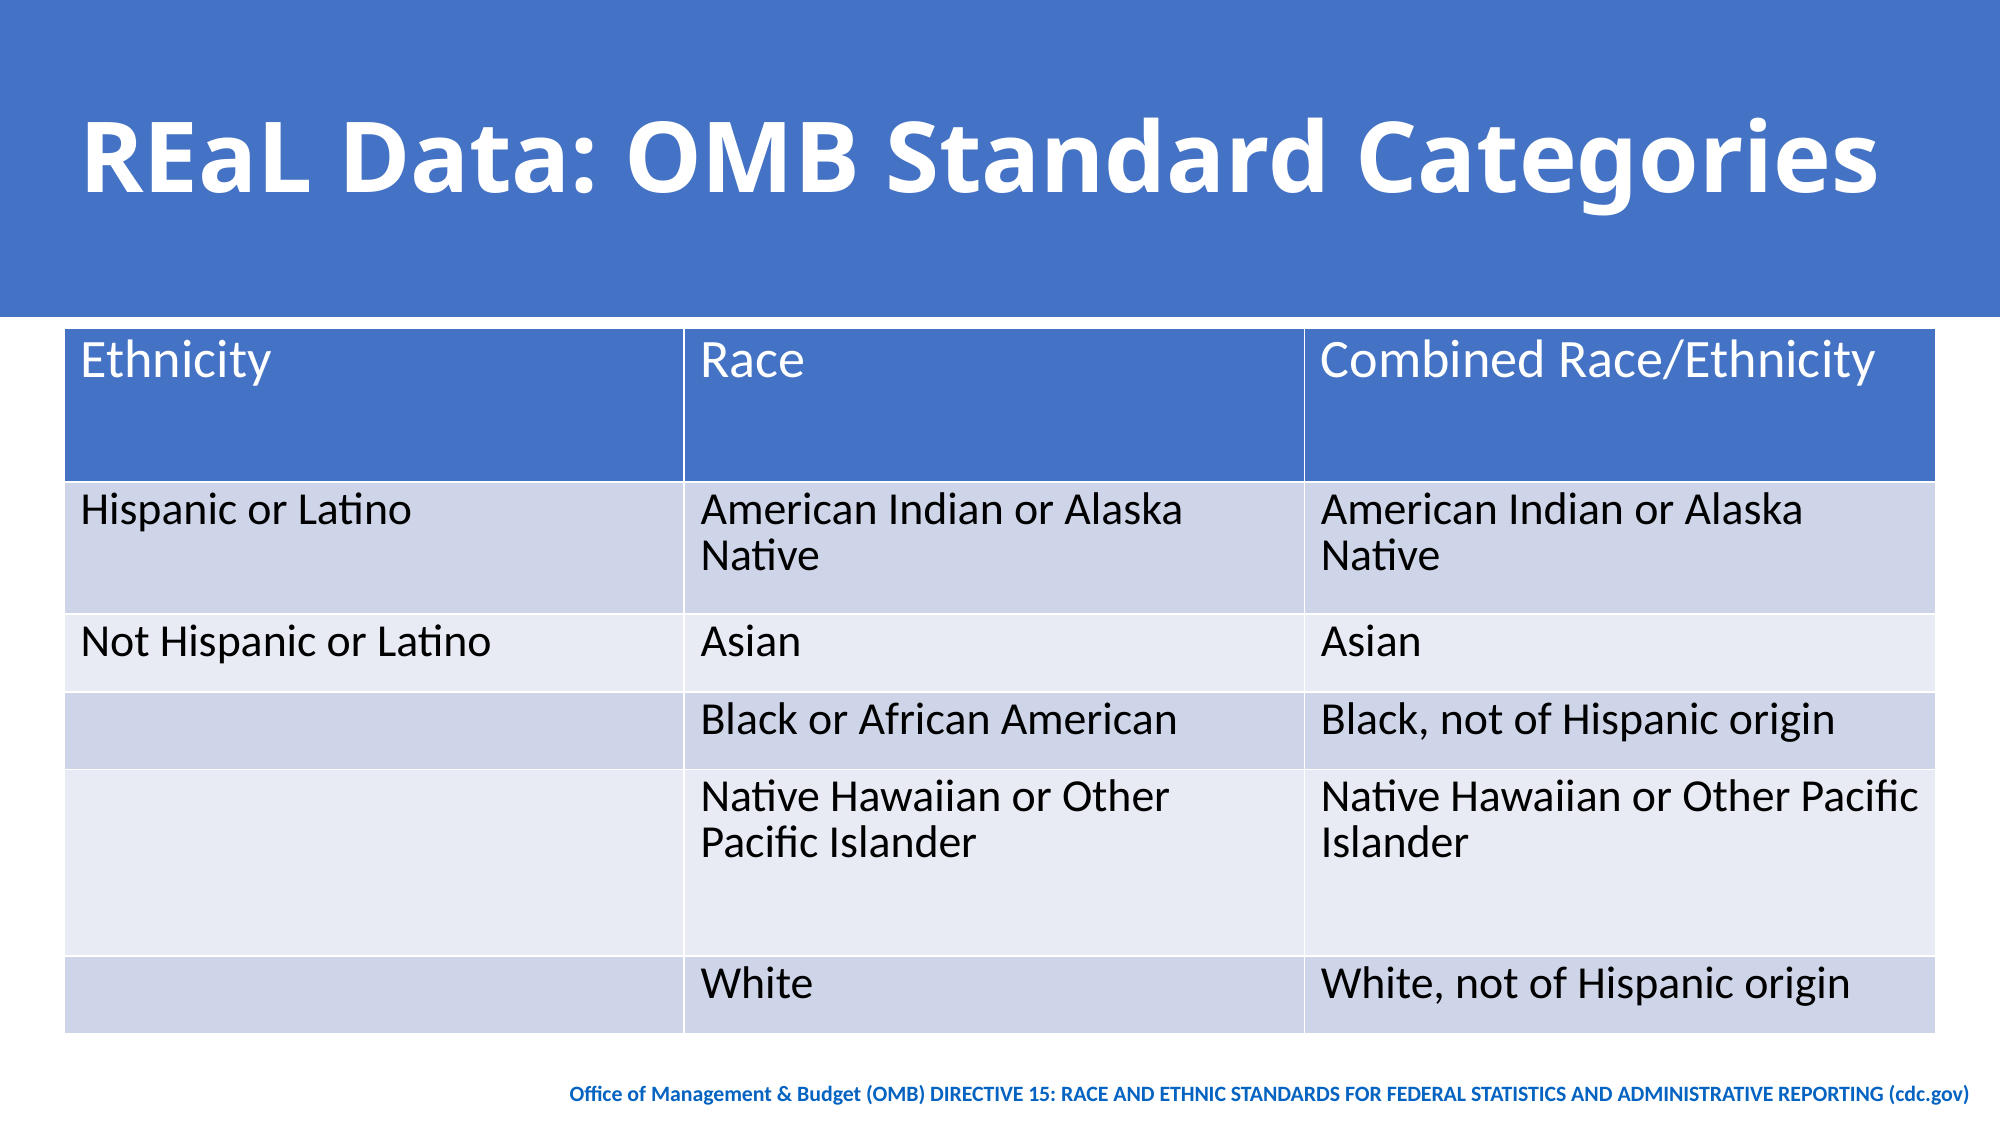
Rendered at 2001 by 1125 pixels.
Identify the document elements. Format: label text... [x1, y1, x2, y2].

table_cell American Indian or Alaska Native [1305, 483, 1935, 613]
title REaL Data: OMB Standard Categories [64, 52, 1936, 271]
table_cell Black, not of Hispanic origin [1305, 693, 1935, 769]
table_cell Native Hawaiian or Other Pacific Islander [1305, 770, 1935, 955]
table_header Ethnicity [65, 329, 683, 481]
table_header Combined Race/Ethnicity [1305, 329, 1935, 481]
table_cell [65, 770, 683, 955]
table_cell Not Hispanic or Latino [65, 615, 683, 691]
table_cell White, not of Hispanic origin [1305, 957, 1935, 1033]
table_cell Asian [685, 615, 1304, 691]
table_cell American Indian or Alaska Native [685, 483, 1304, 613]
table_cell Native Hawaiian or Other Pacific Islander [685, 770, 1304, 955]
table_header Race [685, 329, 1304, 481]
table_cell [65, 693, 683, 769]
table_cell Black or African American [685, 693, 1304, 769]
table_cell Hispanic or Latino [65, 483, 683, 613]
text_box Office of Management & Budget (OMB) DIRECTIVE 15: RACE AND ETHNIC STANDARDS FOR FEDERAL STATISTICS AND ADMINISTRATIVE REPORTING (cdc.gov) [554, 1072, 1987, 1114]
text_box [0, 0, 2000, 318]
table_cell White [685, 957, 1304, 1033]
table_cell [65, 957, 683, 1033]
table_cell Asian [1305, 615, 1935, 691]
